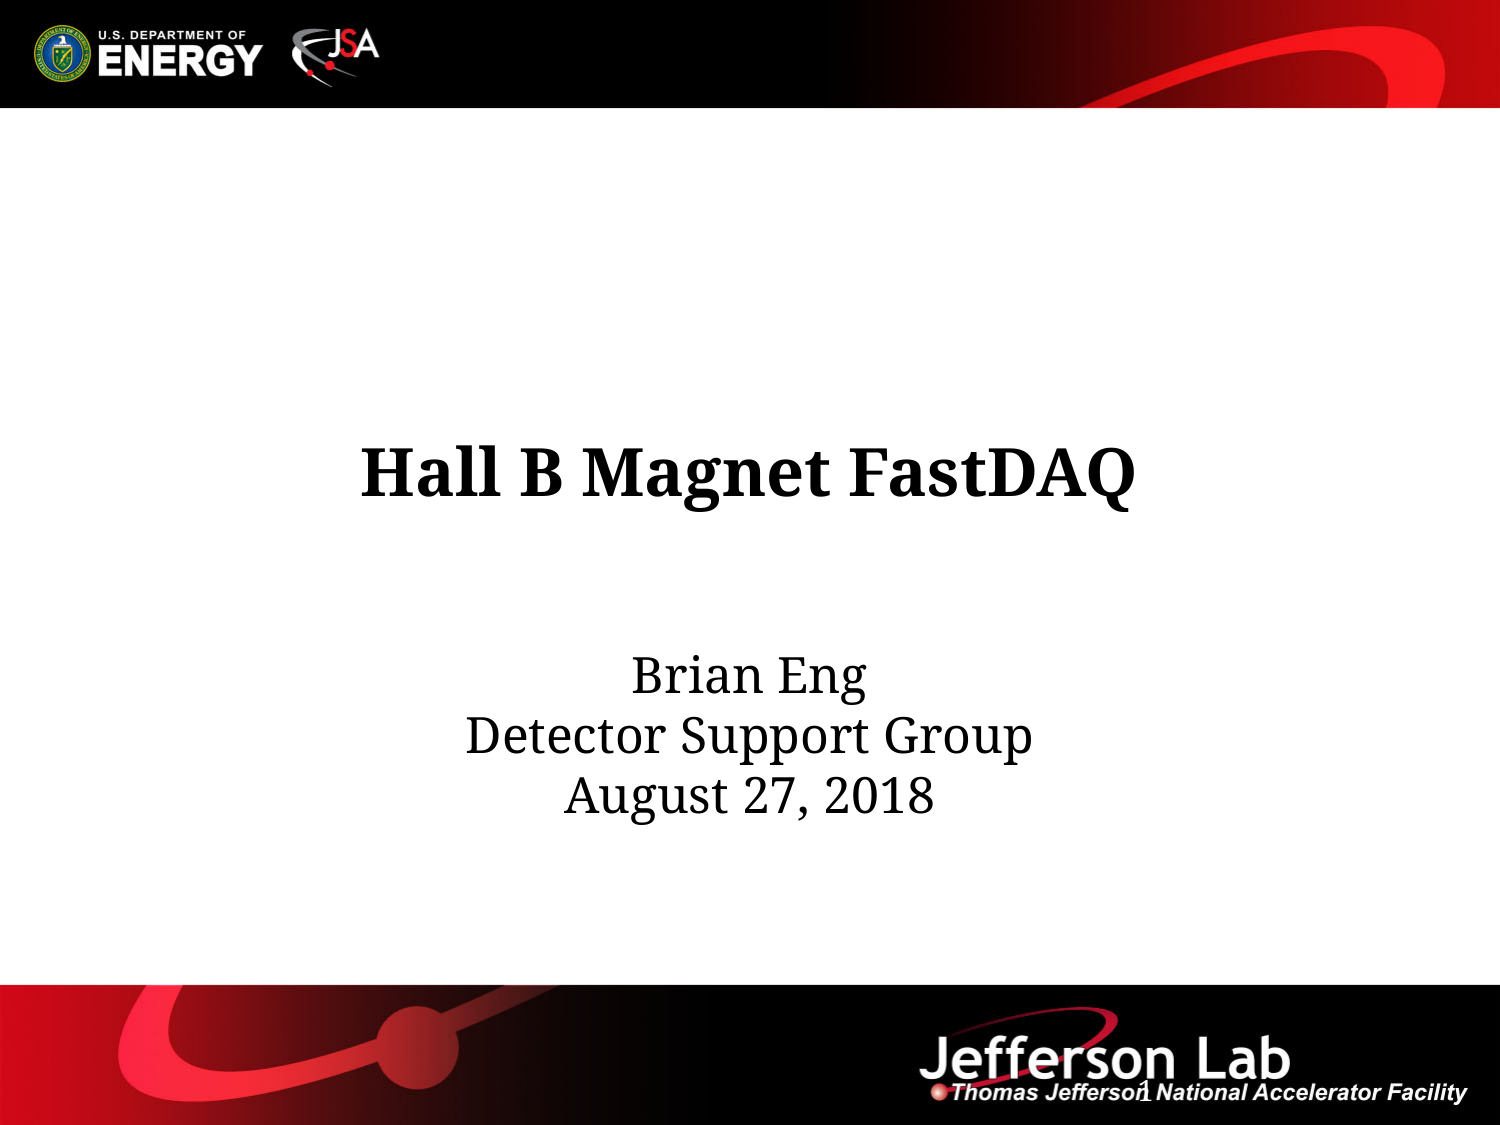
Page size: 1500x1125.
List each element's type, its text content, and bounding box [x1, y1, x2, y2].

picture [0, 0, 1500, 1125]
title Hall B Magnet FastDAQ [112, 349, 1388, 591]
subtitle Brian Eng Detector Support Group August 27, 2018 [225, 636, 1275, 924]
